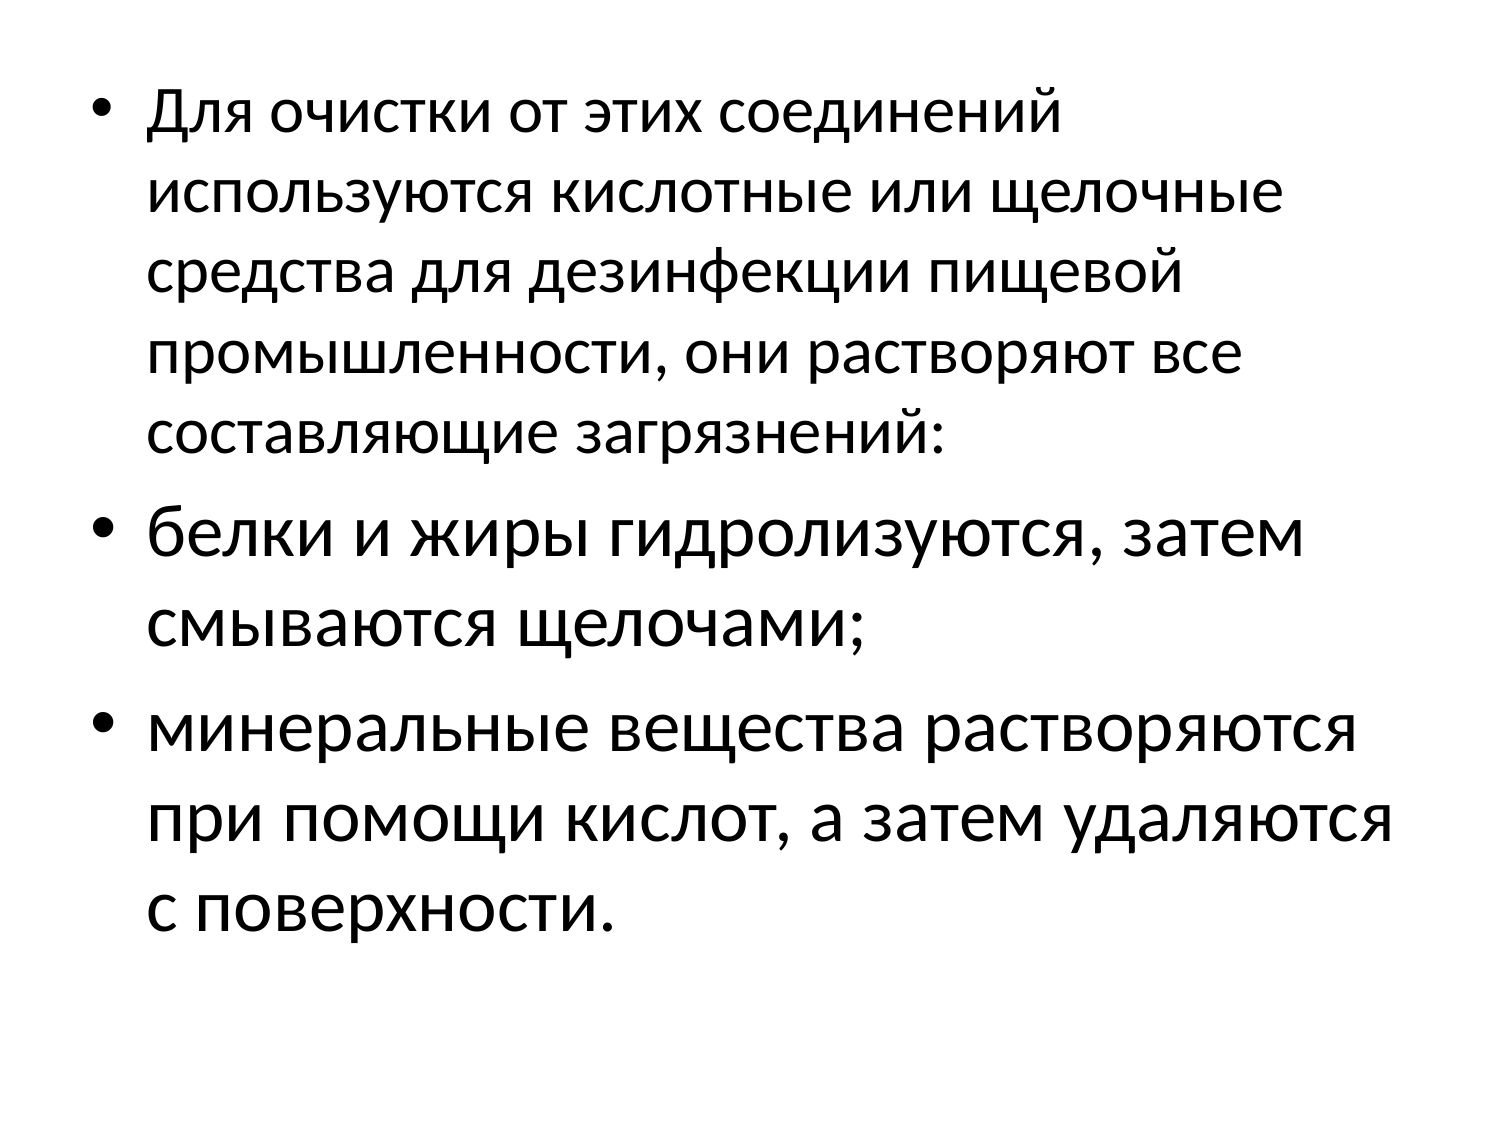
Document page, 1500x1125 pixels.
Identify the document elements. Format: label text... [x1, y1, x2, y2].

list Для очистки от этих соединений используются кислотные или щелочные средства для дезинфекции пищевой промышленности, они растворяют все составляющие загрязнений: белки и жиры гидролизуются, затем смываются щелочами; минеральные вещества растворяются при помощи кислот, а затем удаляются с поверхности. [75, 58, 1425, 1005]
